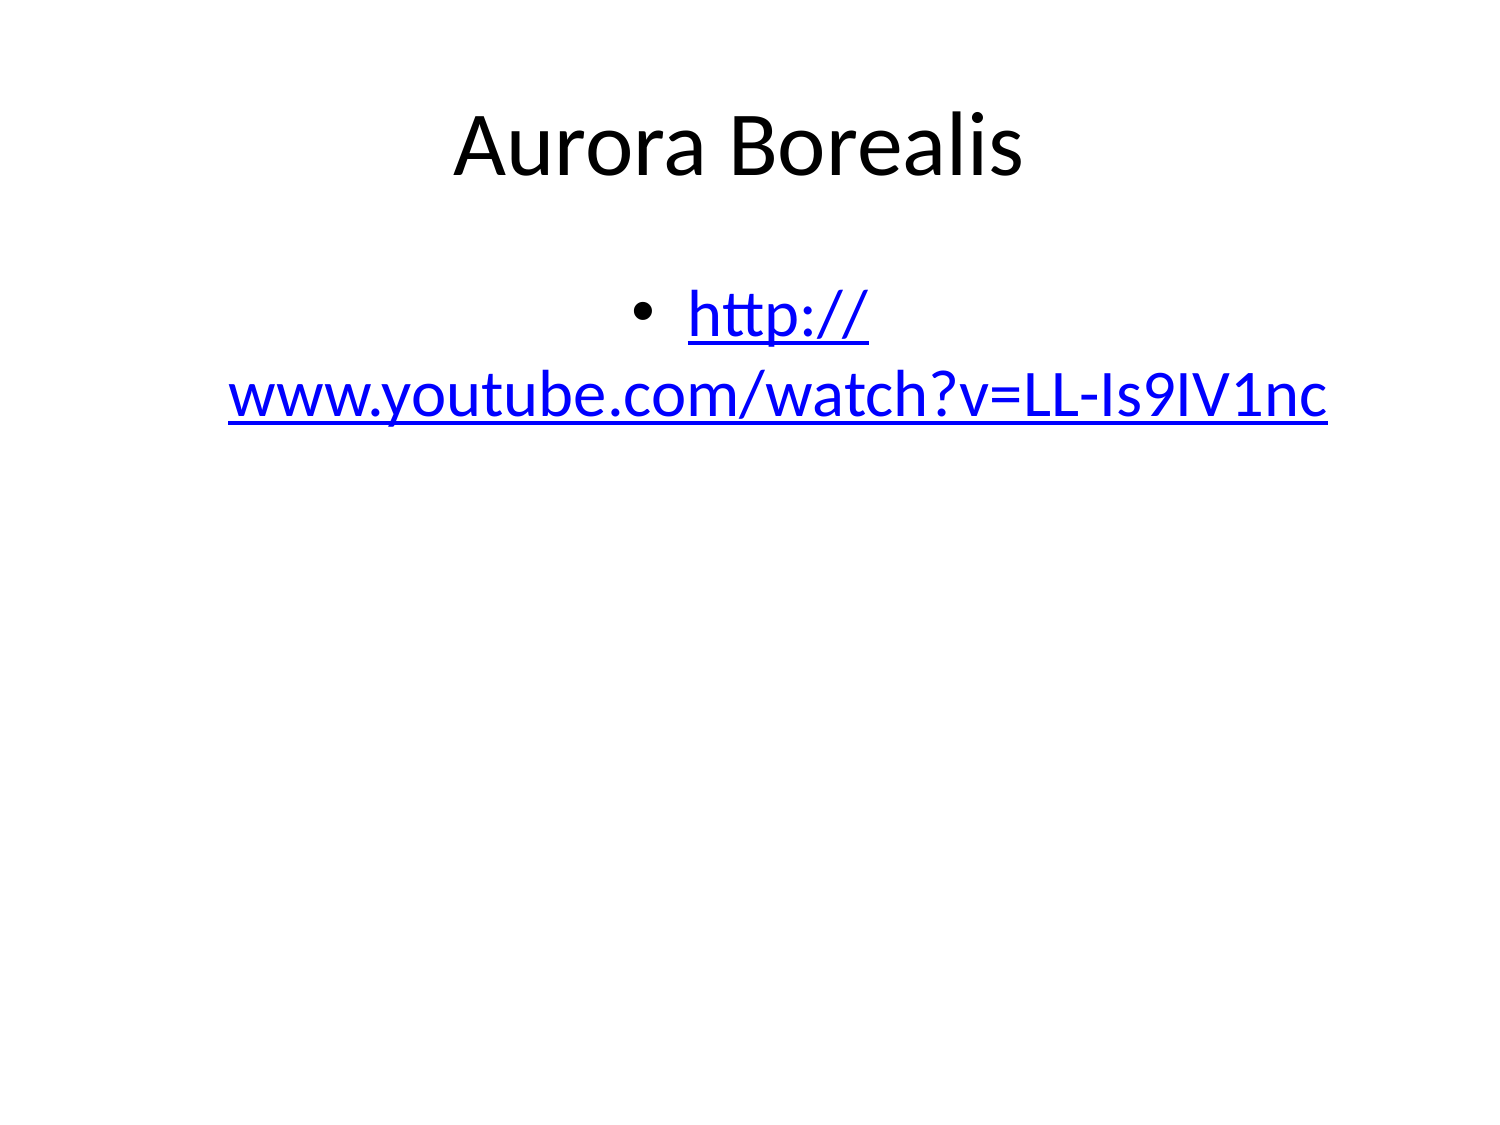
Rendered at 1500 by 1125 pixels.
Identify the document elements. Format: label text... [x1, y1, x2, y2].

title Aurora Borealis [75, 45, 1425, 233]
list http://www.youtube.com/watch?v=LL-Is9IV1nc [75, 262, 1425, 1005]
